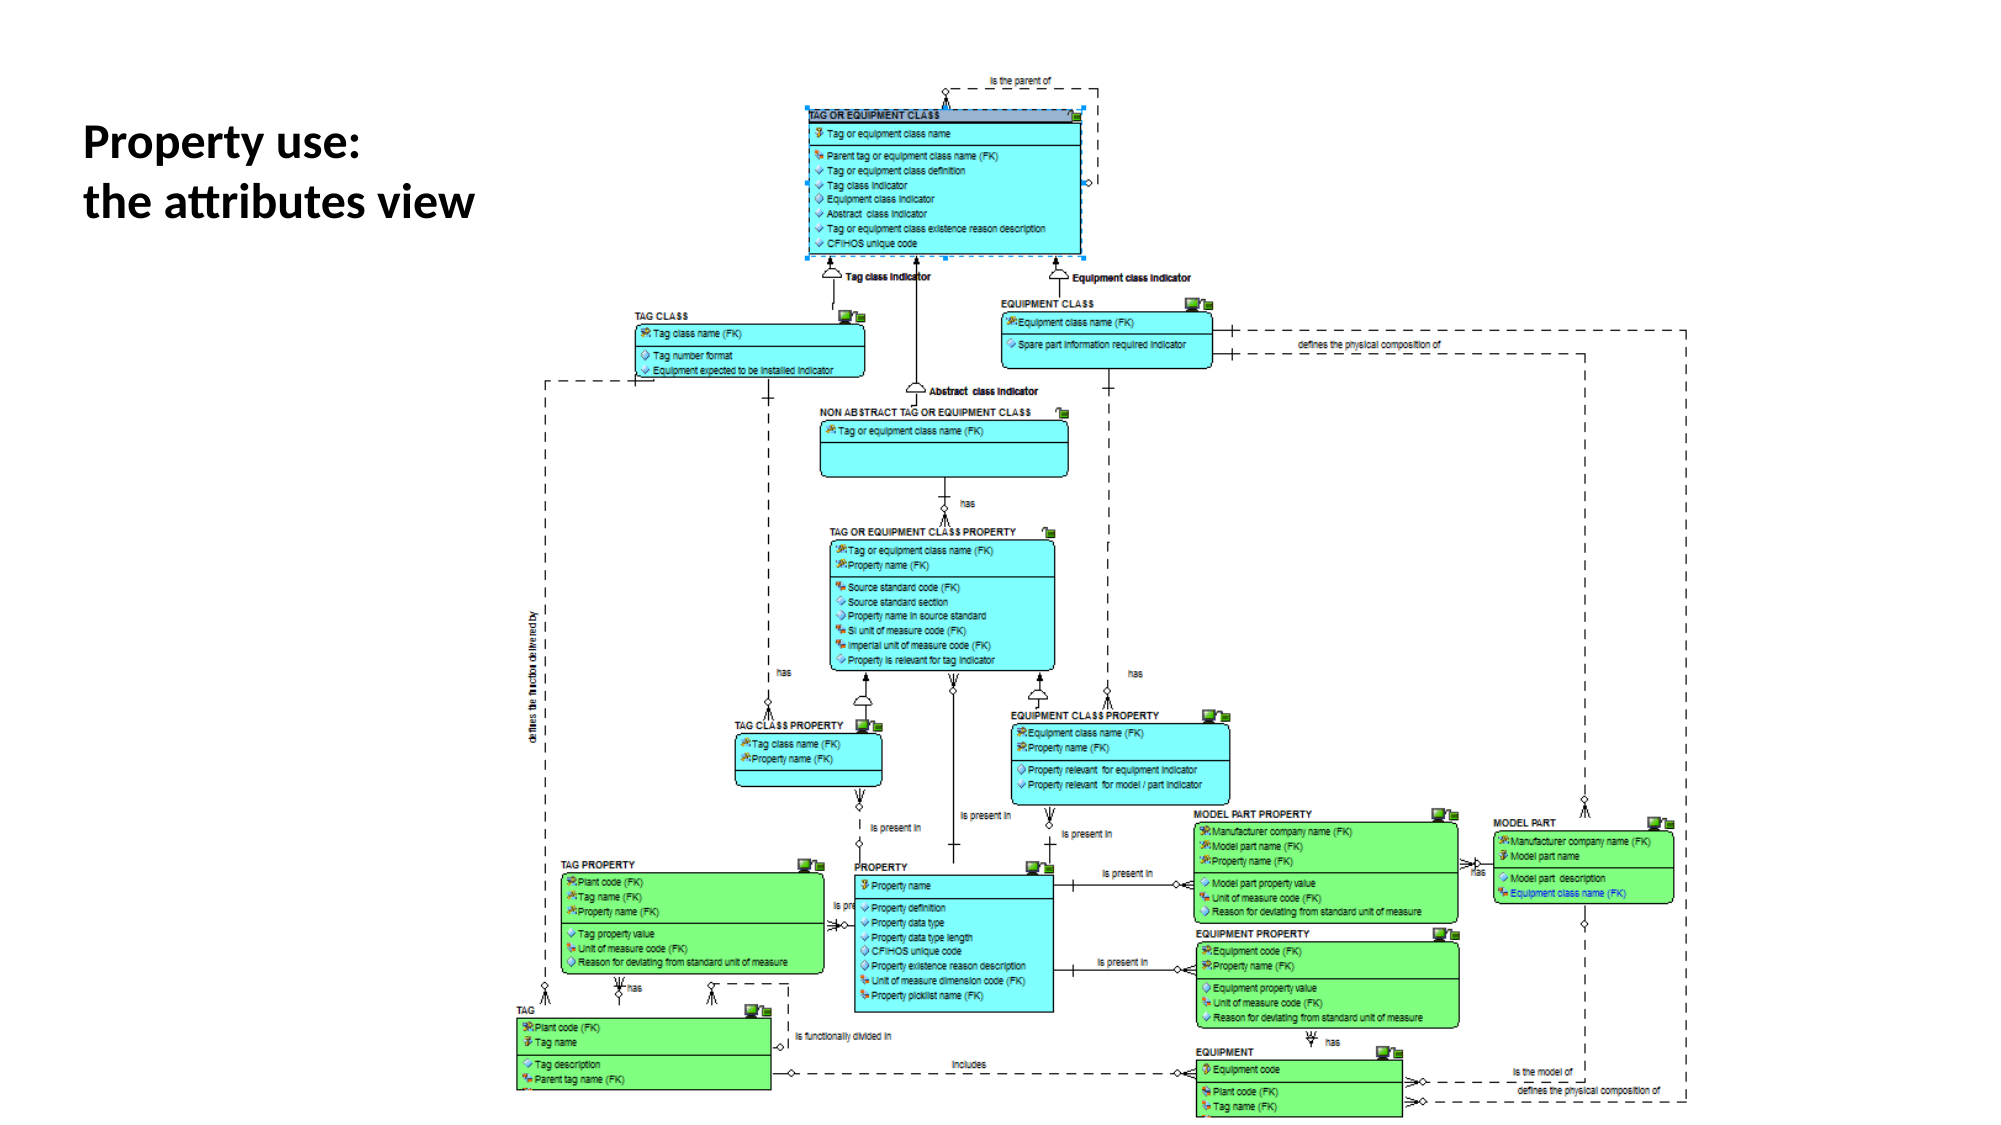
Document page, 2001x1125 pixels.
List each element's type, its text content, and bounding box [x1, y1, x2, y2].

picture [493, 66, 1714, 1125]
text_box Property use: the attributes view [68, 100, 491, 236]
